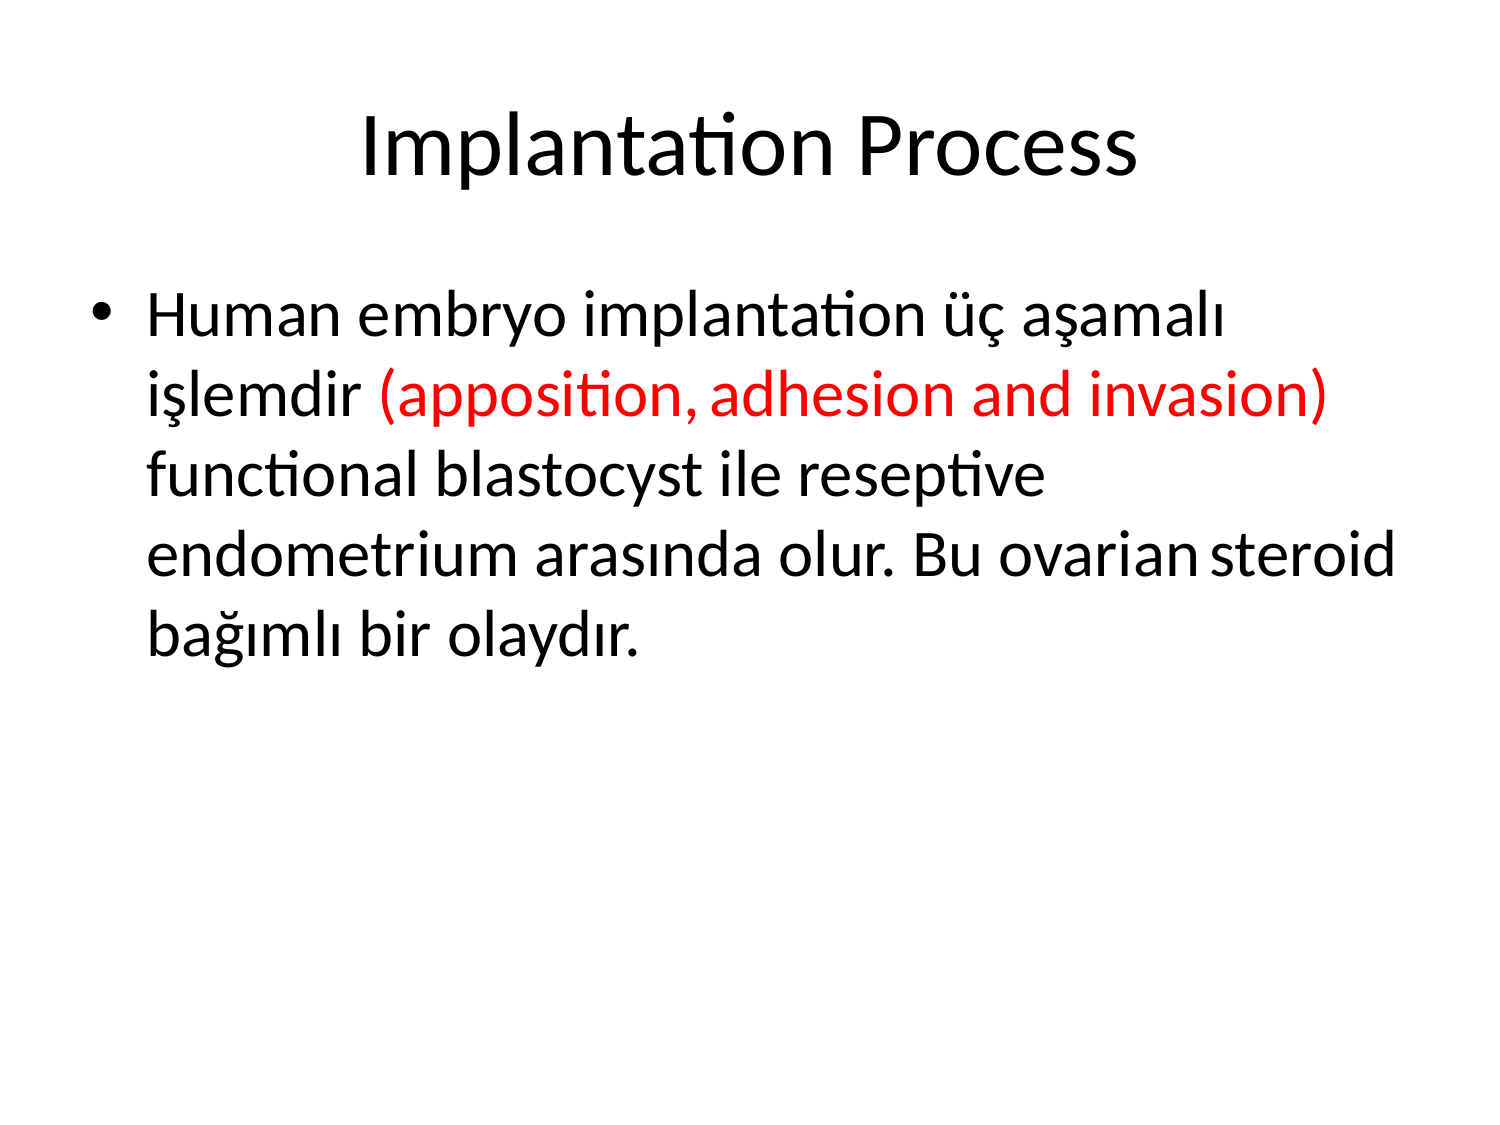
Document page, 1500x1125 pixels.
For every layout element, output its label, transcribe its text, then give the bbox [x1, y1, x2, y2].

title Implantation Process [75, 45, 1425, 233]
list Human embryo implantation üç aşamalı işlemdir (apposition, adhesion and invasion) functional blastocyst ile reseptive endometrium arasında olur. Bu ovarian steroid bağımlı bir olaydır. [75, 262, 1425, 1005]
